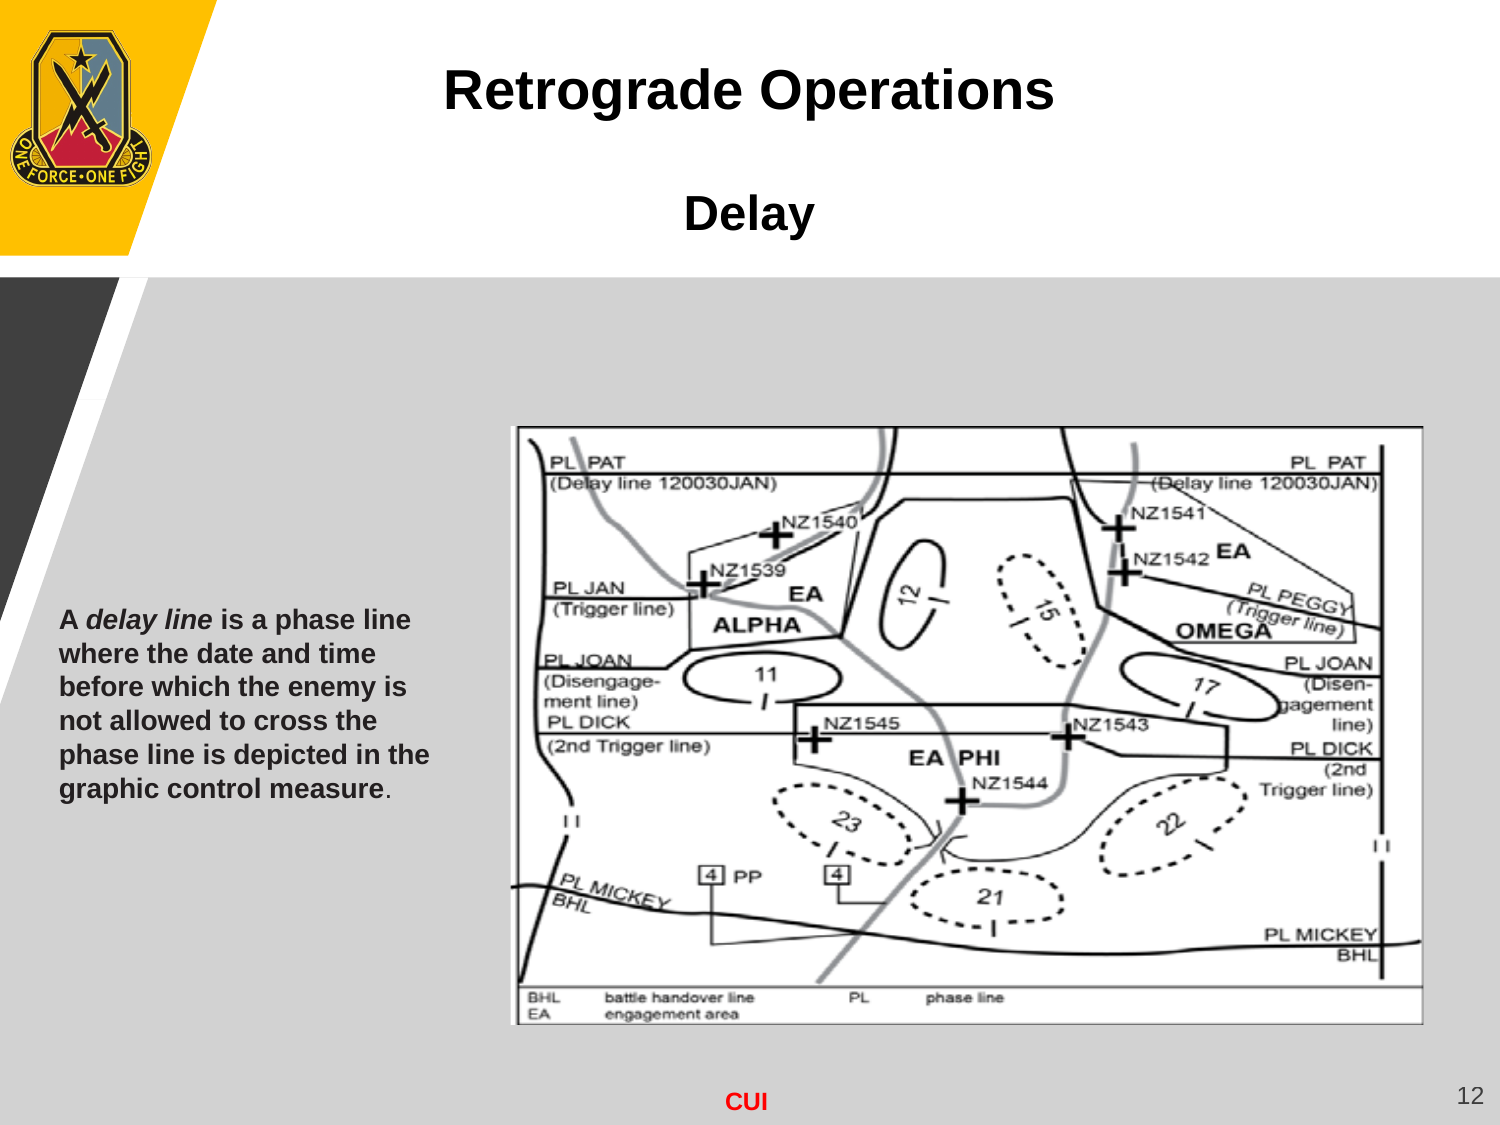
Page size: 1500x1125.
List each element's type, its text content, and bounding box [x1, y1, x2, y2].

text_box Retrograde Operations [0, 46, 1500, 129]
picture [10, 30, 152, 46]
slide_number 12 [1441, 1065, 1500, 1124]
text_box A delay line is a phase line where the date and time before which the enemy is not allowed to cross the phase line is depicted in the graphic control measure. [44, 594, 465, 812]
picture [510, 426, 1424, 1025]
text_box Delay [0, 182, 1500, 248]
picture [10, 129, 152, 182]
